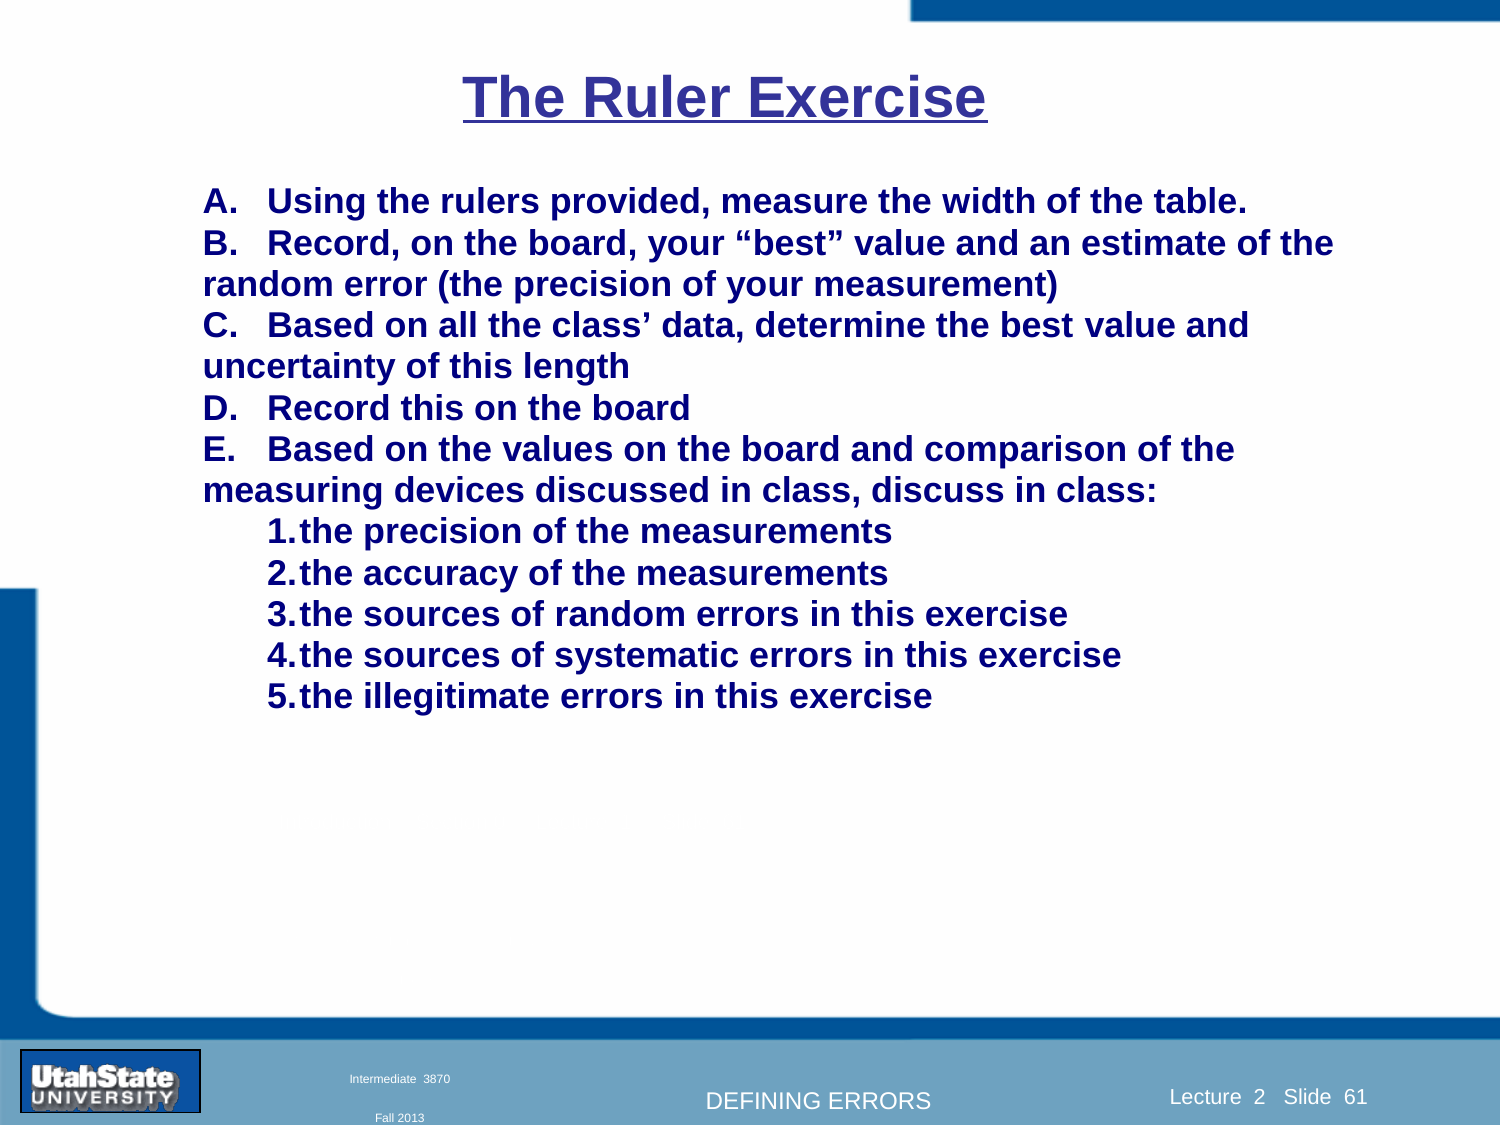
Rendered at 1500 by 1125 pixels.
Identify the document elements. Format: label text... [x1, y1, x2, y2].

title The Ruler Exercise [87, 37, 1363, 151]
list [137, 180, 1347, 1125]
picture [0, 0, 1500, 1125]
